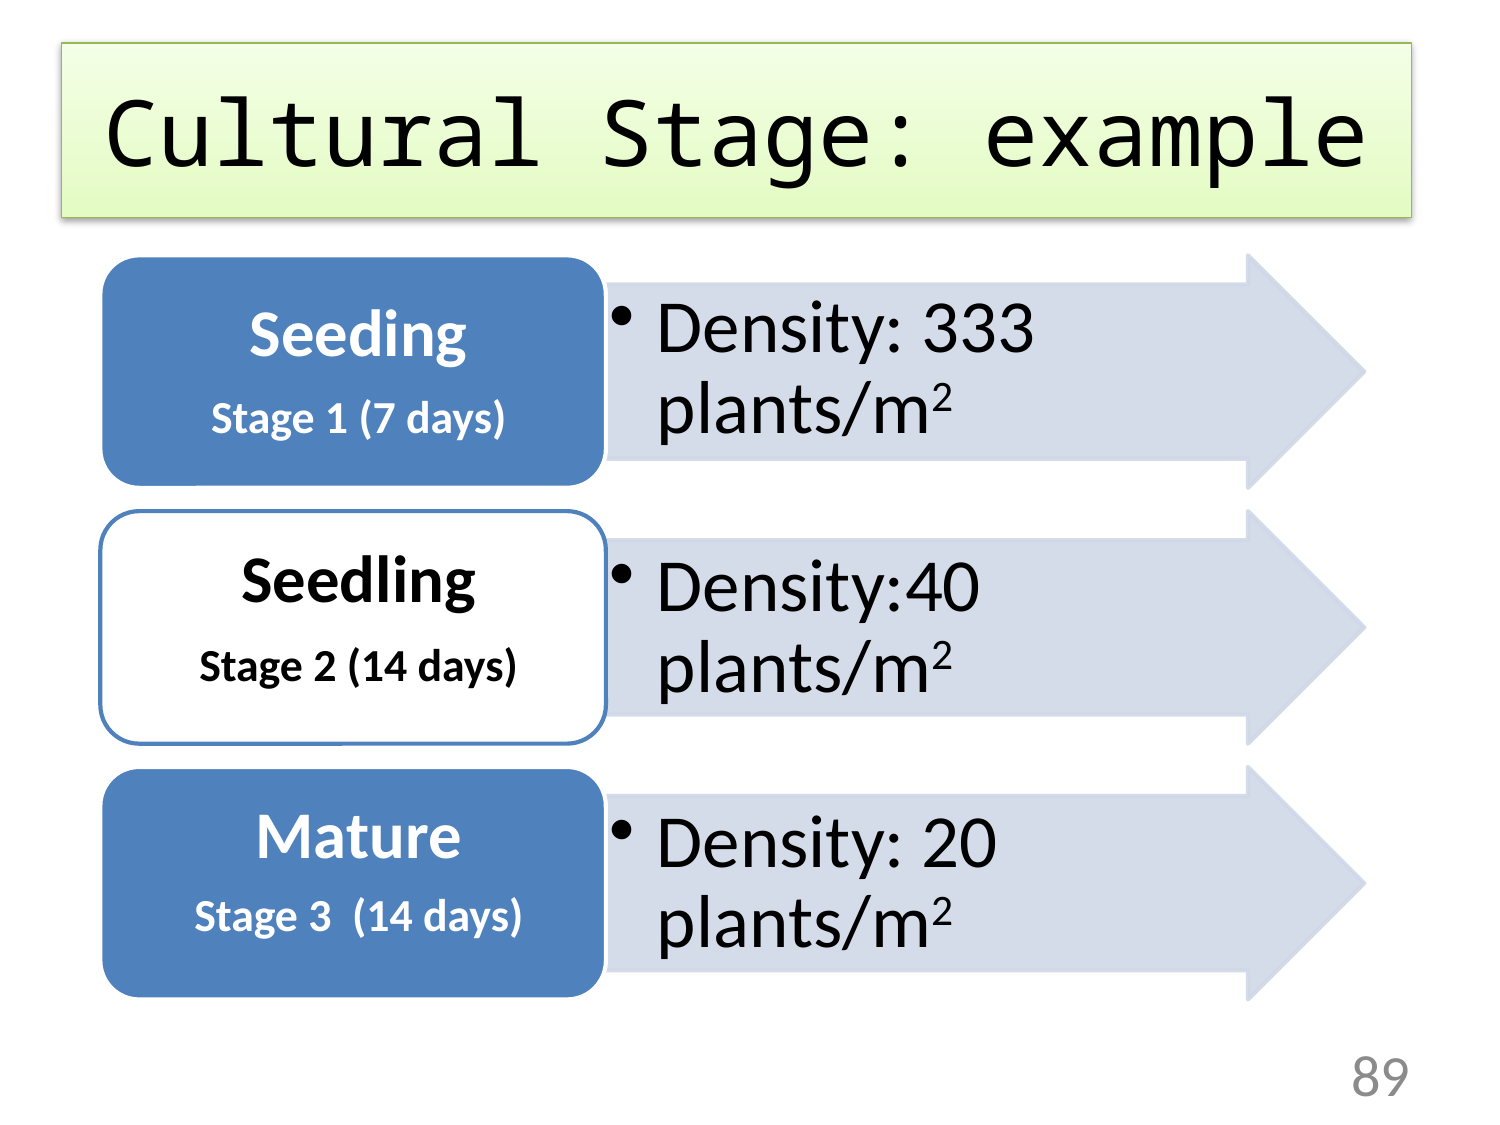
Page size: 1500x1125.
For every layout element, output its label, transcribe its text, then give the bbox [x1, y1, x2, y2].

title Cultural Stage: example [61, 42, 1412, 218]
slide_number 89 [1074, 1042, 1425, 1103]
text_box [100, 255, 1365, 1000]
